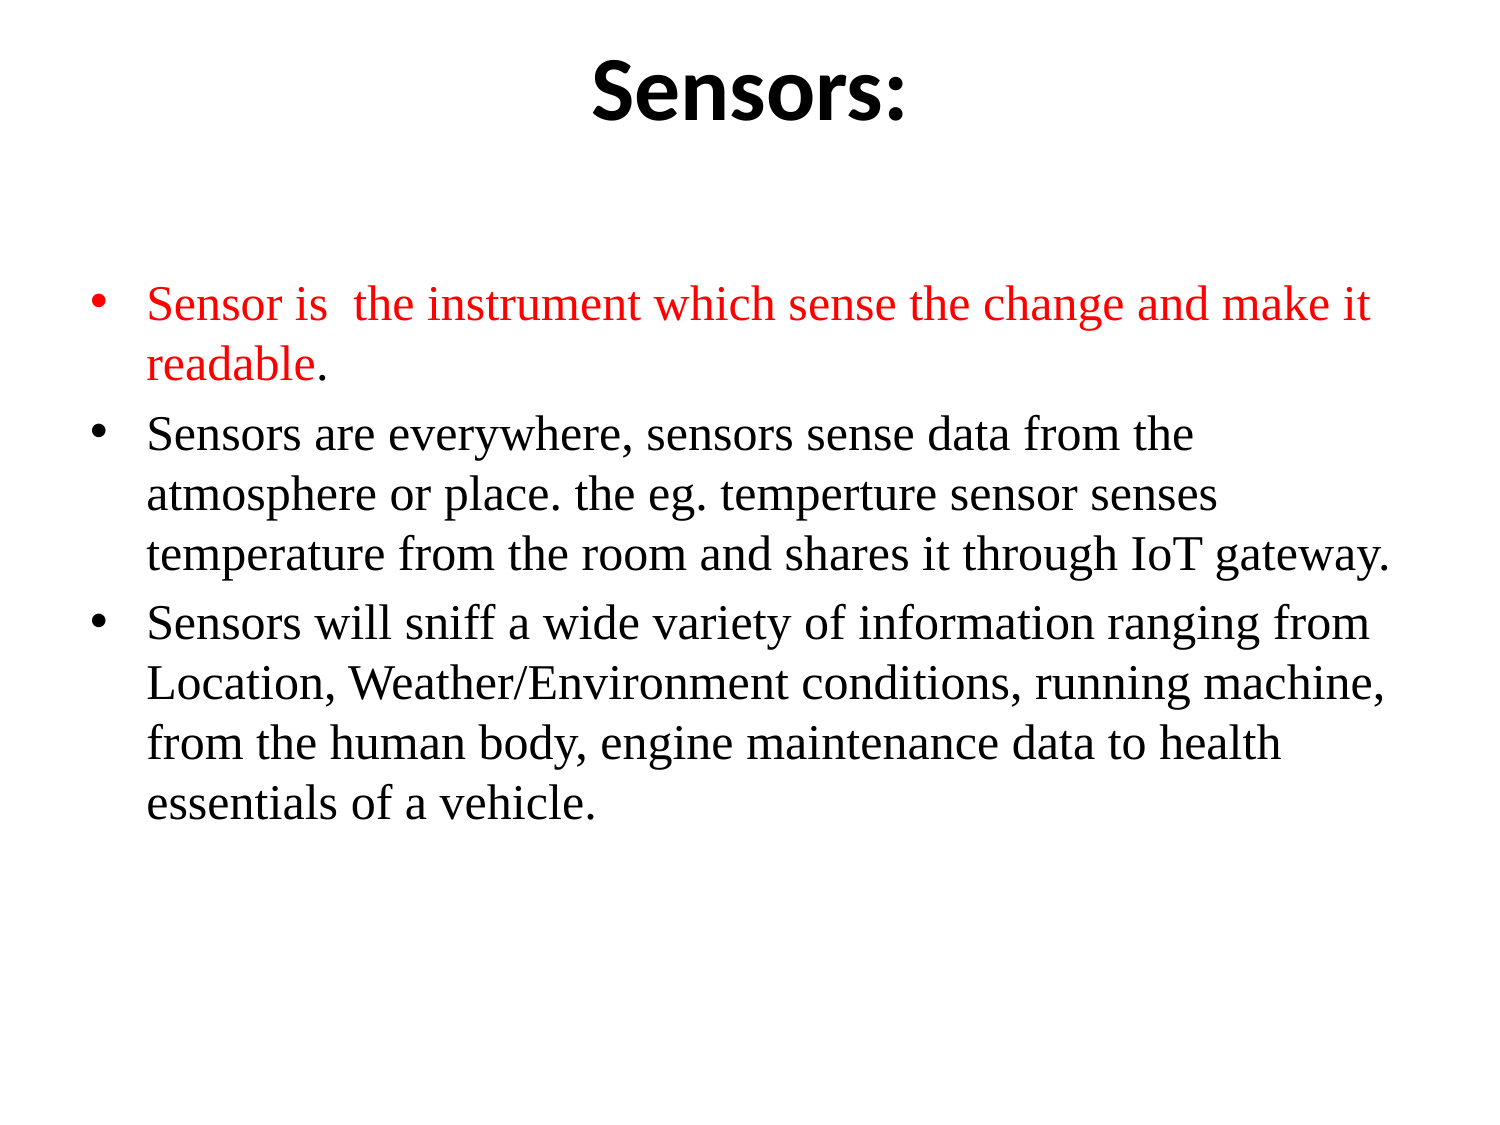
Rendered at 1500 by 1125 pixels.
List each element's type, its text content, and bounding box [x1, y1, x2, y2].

list Sensor is the instrument which sense the change and make it readable. Sensors are everywhere, sensors sense data from the atmosphere or place. the eg. temperture sensor senses temperature from the room and shares it through IoT gateway. Sensors will sniff a wide variety of information ranging from Location, Weather/Environment conditions, running machine, from the human body, engine maintenance data to health essentials of a vehicle. [74, 262, 1426, 1006]
title Sensors: [74, 44, 1426, 233]
